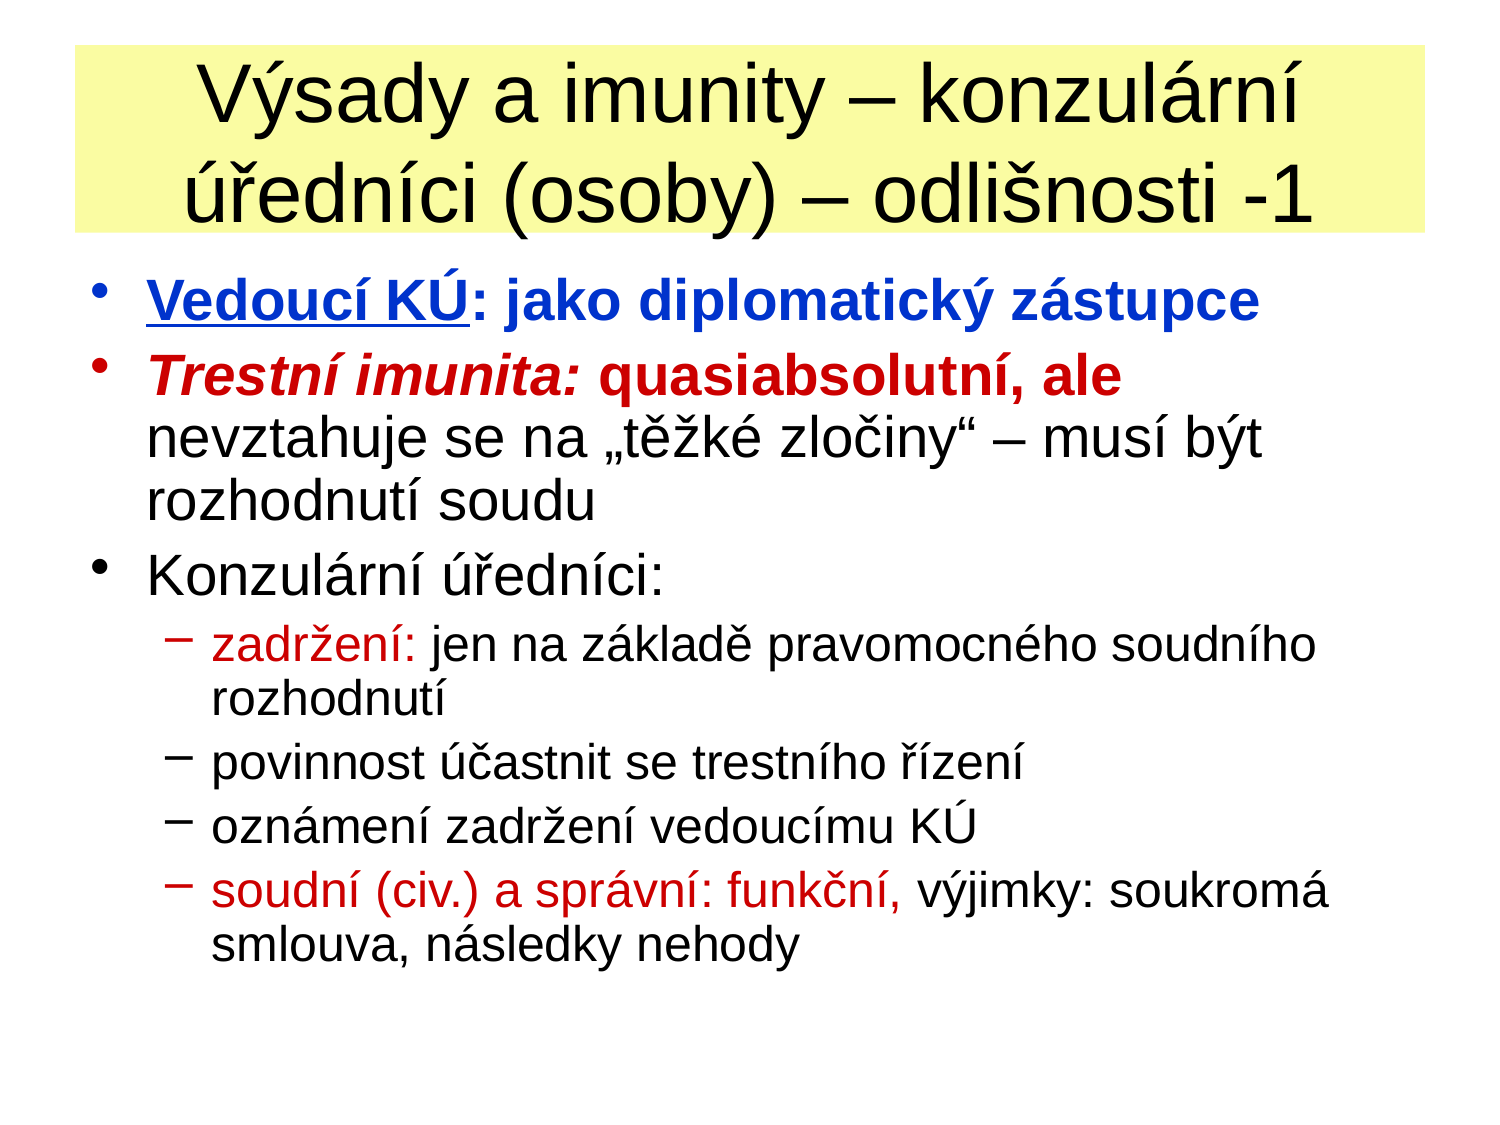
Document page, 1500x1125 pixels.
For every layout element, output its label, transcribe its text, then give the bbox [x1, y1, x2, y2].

list Vedoucí KÚ: jako diplomatický zástupce Trestní imunita: quasiabsolutní, ale nevztahuje se na „těžké zločiny“ – musí být rozhodnutí soudu Konzulární úředníci: zadržení: jen na základě pravomocného soudního rozhodnutí povinnost účastnit se trestního řízení oznámení zadržení vedoucímu KÚ soudní (civ.) a správní: funkční, výjimky: soukromá smlouva, následky nehody [75, 262, 1425, 1005]
title Výsady a imunity – konzulární úředníci (osoby) – odlišnosti -1 [75, 45, 1425, 233]
